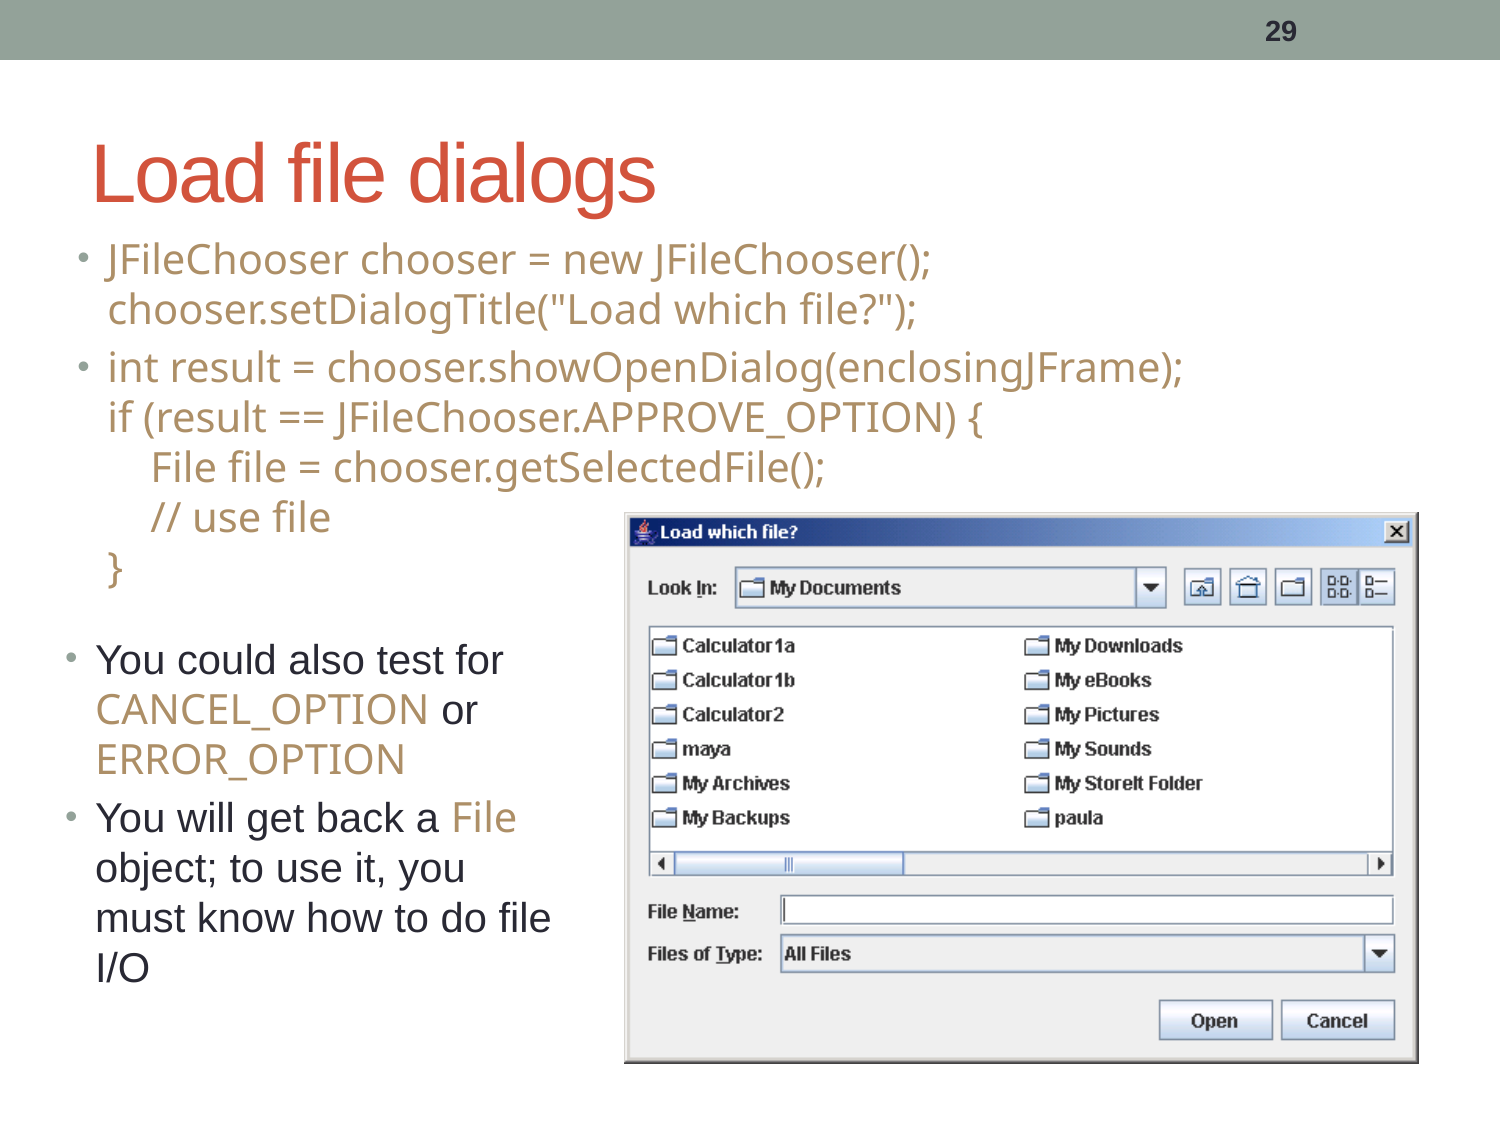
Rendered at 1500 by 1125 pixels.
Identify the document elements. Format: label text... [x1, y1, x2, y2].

picture [624, 512, 1419, 1065]
list JFileChooser chooser = new JFileChooser(); chooser.setDialogTitle("Load which file?"); int result = chooser.showOpenDialog(enclosingJFrame); if (result == JFileChooser.APPROVE_OPTION) { File file = chooser.getSelectedFile(); // use file } [62, 224, 1463, 663]
slide_number 29 [1250, 3, 1425, 57]
title Load file dialogs [75, 87, 1425, 224]
list You could also test for CANCEL_OPTION or ERROR_OPTION You will get back a File object; to use it, you must know how to do file I/O [50, 624, 575, 1050]
